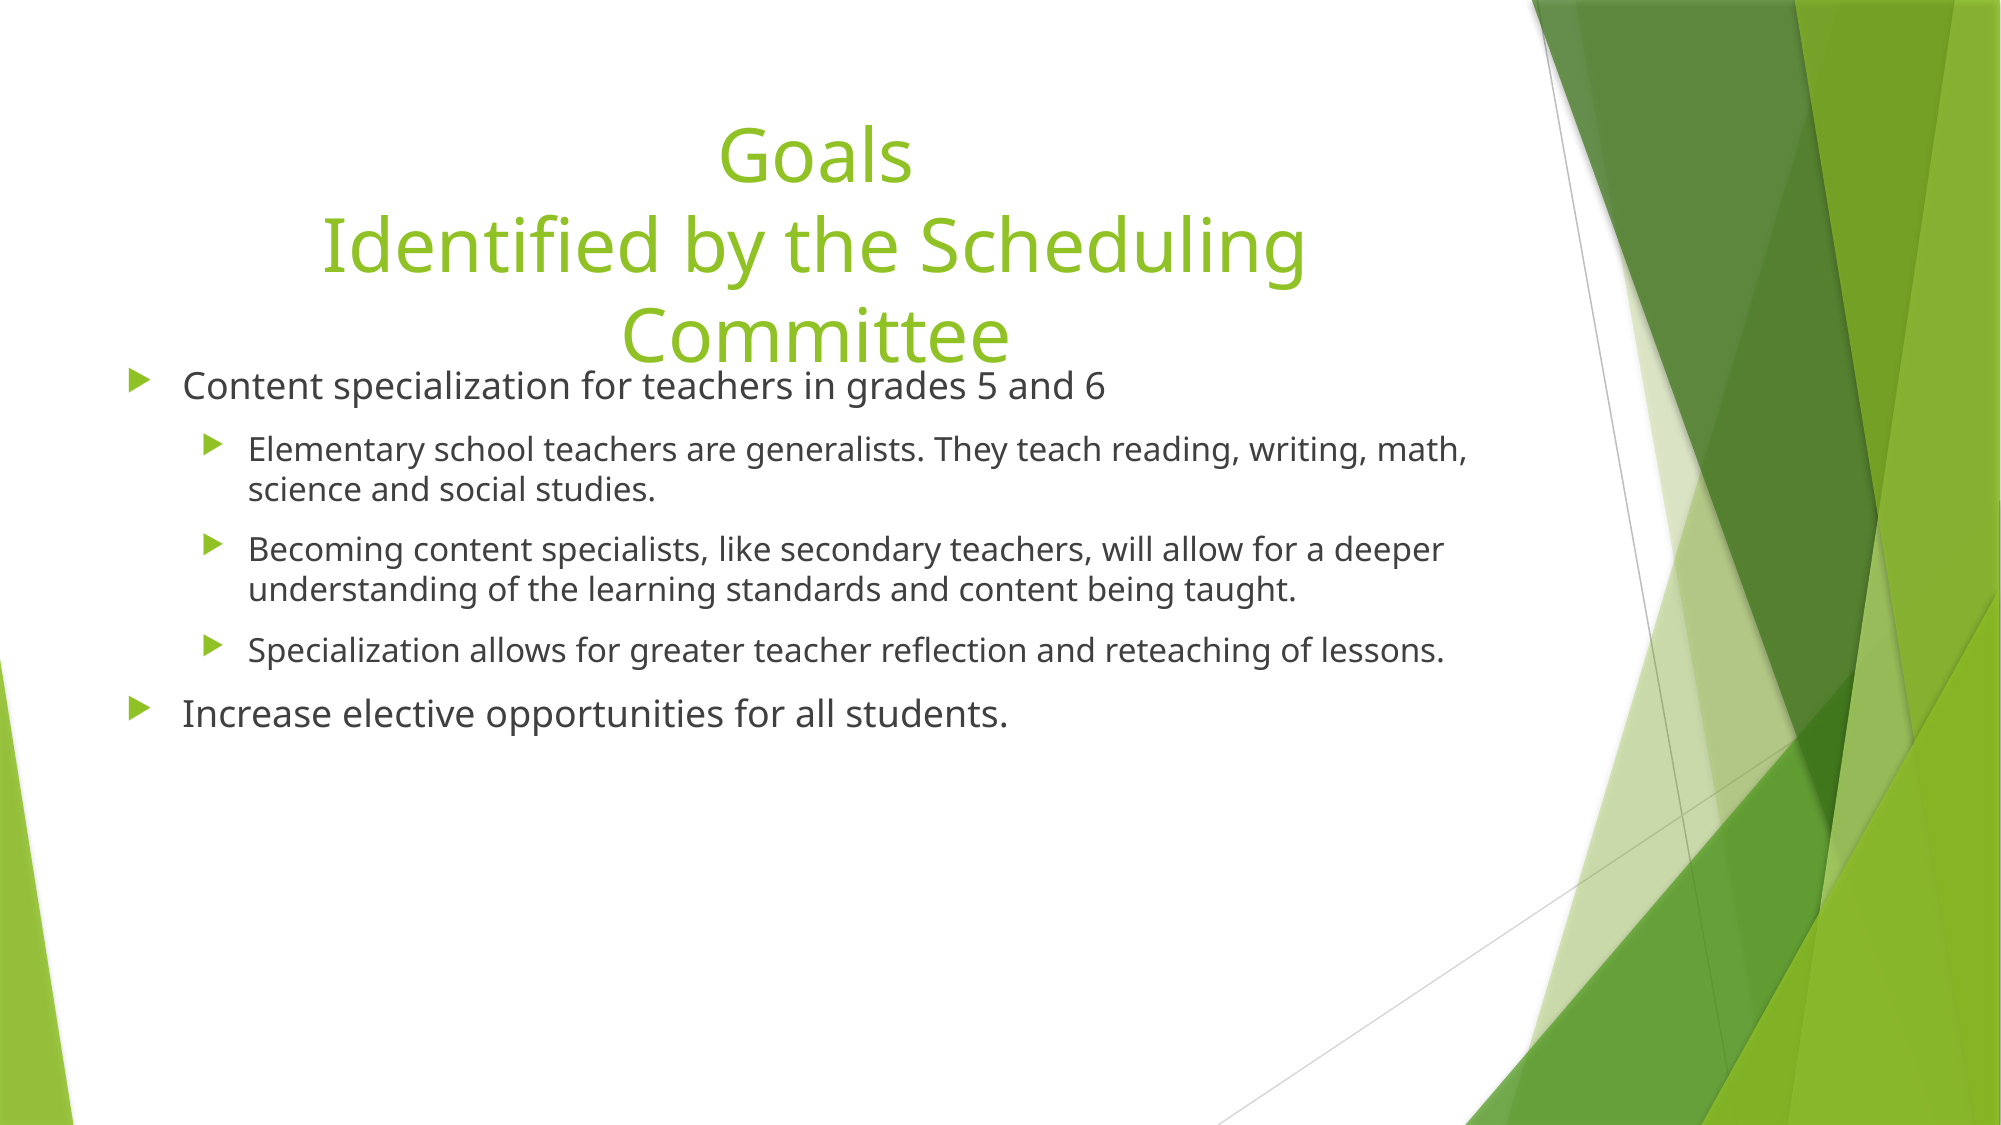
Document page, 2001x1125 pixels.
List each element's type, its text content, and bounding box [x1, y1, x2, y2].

title Goals Identified by the Scheduling Committee [111, 99, 1522, 317]
list Content specialization for teachers in grades 5 and 6 Elementary school teachers are generalists. They teach reading, writing, math, science and social studies. Becoming content specialists, like secondary teachers, will allow for a deeper understanding of the learning standards and content being taught. Specialization allows for greater teacher reflection and reteaching of lessons. Increase elective opportunities for all students. [111, 354, 1522, 992]
